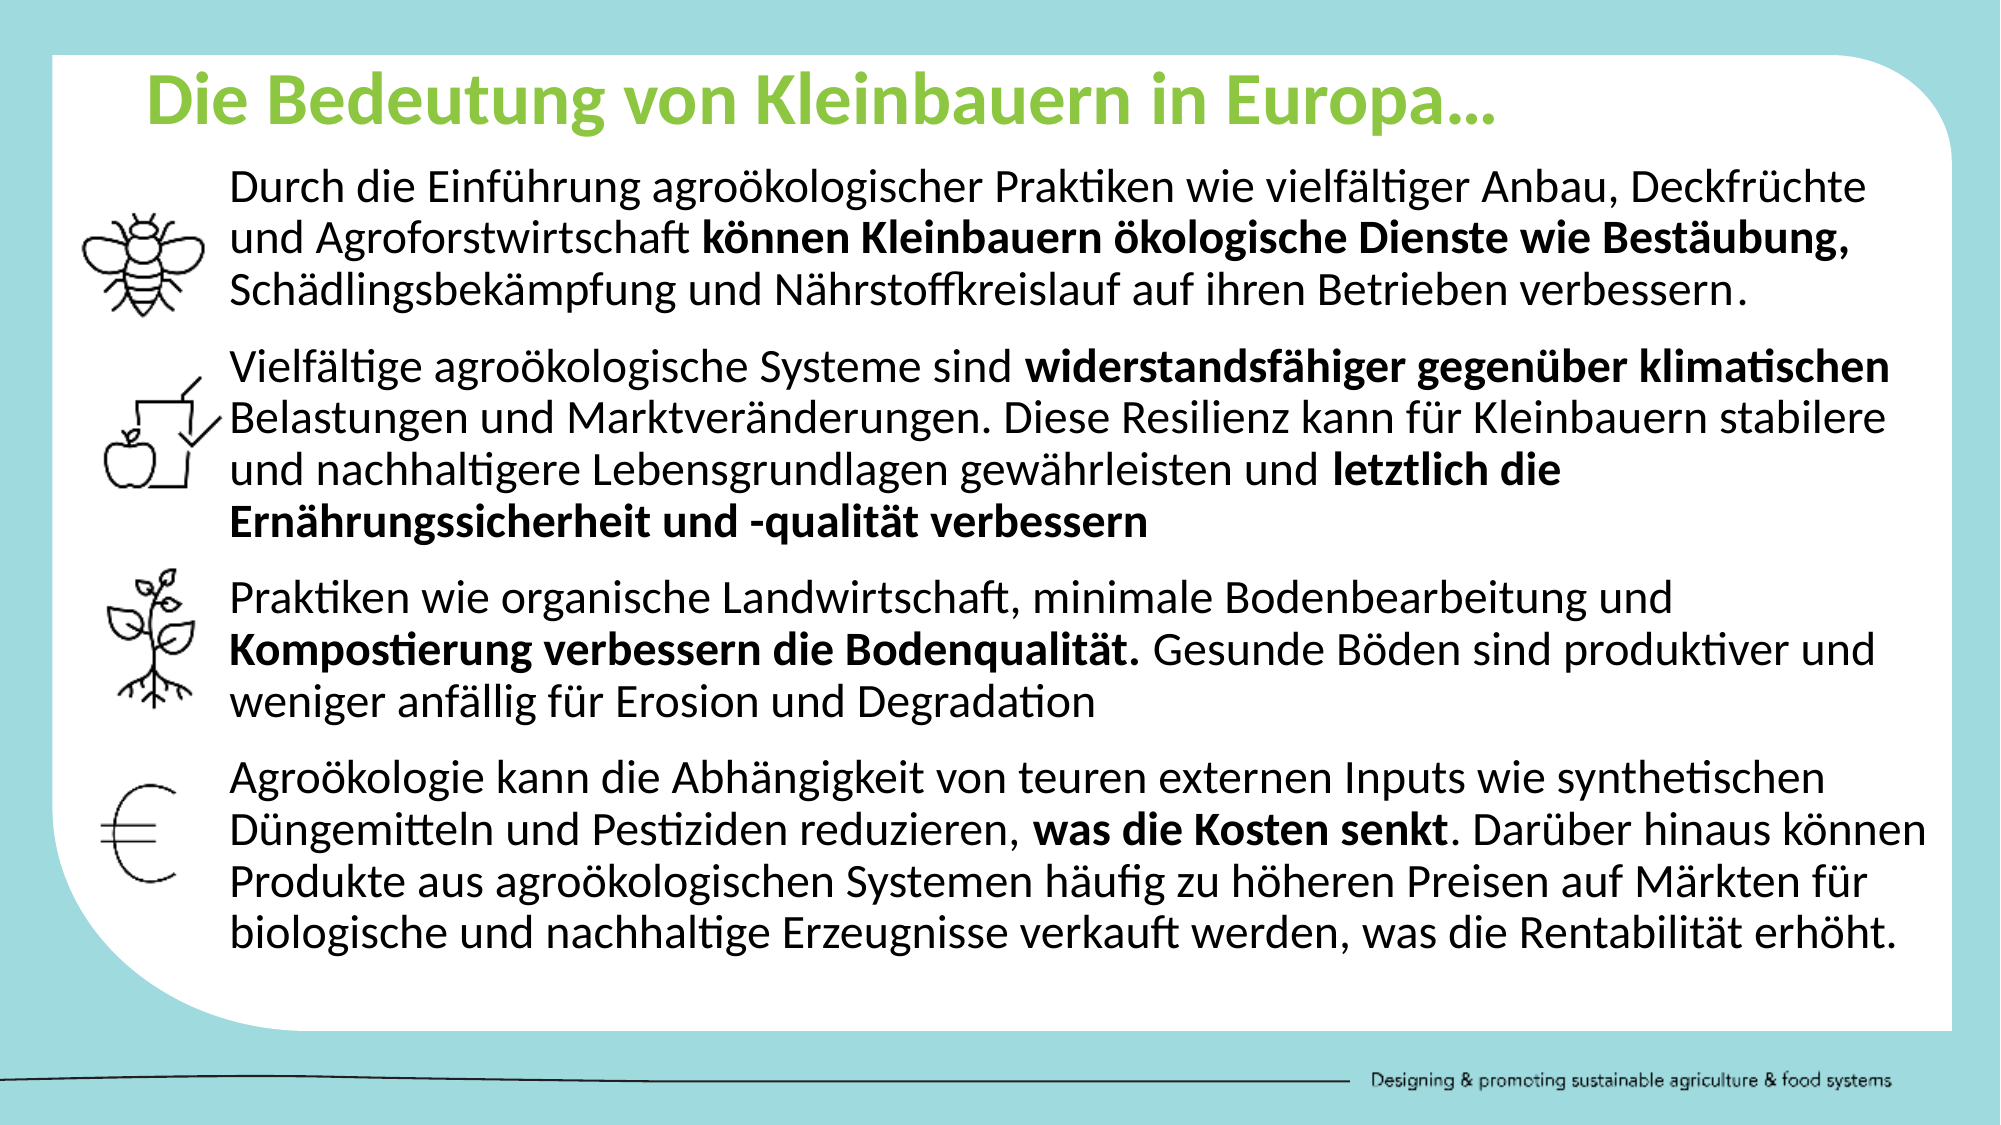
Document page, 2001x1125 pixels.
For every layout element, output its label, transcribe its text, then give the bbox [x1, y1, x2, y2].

picture [79, 564, 230, 715]
picture [1332, 1063, 1914, 1105]
picture [87, 357, 238, 509]
list Die Bedeutung von Kleinbauern in Europa… [130, 52, 1869, 184]
picture [68, 189, 219, 341]
picture [76, 770, 204, 898]
list Durch die Einführung agroökologischer Praktiken wie vielfältiger Anbau, Deckfrüchte und Agroforstwirtschaft können Kleinbauern ökologische Dienste wie Bestäubung, Schädlingsbekämpfung und Nährstoffkreislauf auf ihren Betrieben verbessern. Vielfältige agroökologische Systeme sind widerstandsfähiger gegenüber klimatischen Belastungen und Marktveränderungen. Diese Resilienz kann für Kleinbauern stabilere und nachhaltigere Lebensgrundlagen gewährleisten und letztlich die Ernährungssicherheit und -qualität verbessern Praktiken wie organische Landwirtschaft, minimale Bodenbearbeitung und Kompostierung verbessern die Bodenqualität. Gesunde Böden sind produktiver und weniger anfällig für Erosion und Degradation Agroökologie kann die Abhängigkeit von teuren externen Inputs wie synthetischen Düngemitteln und Pestiziden reduzieren, was die Kosten senkt. Darüber hinaus können Produkte aus agroökologischen Systemen häufig zu höheren Preisen auf Märkten für biologische und nachhaltige Erzeugnisse verkauft werden, was die Rentabilität erhöht. [214, 153, 1953, 785]
